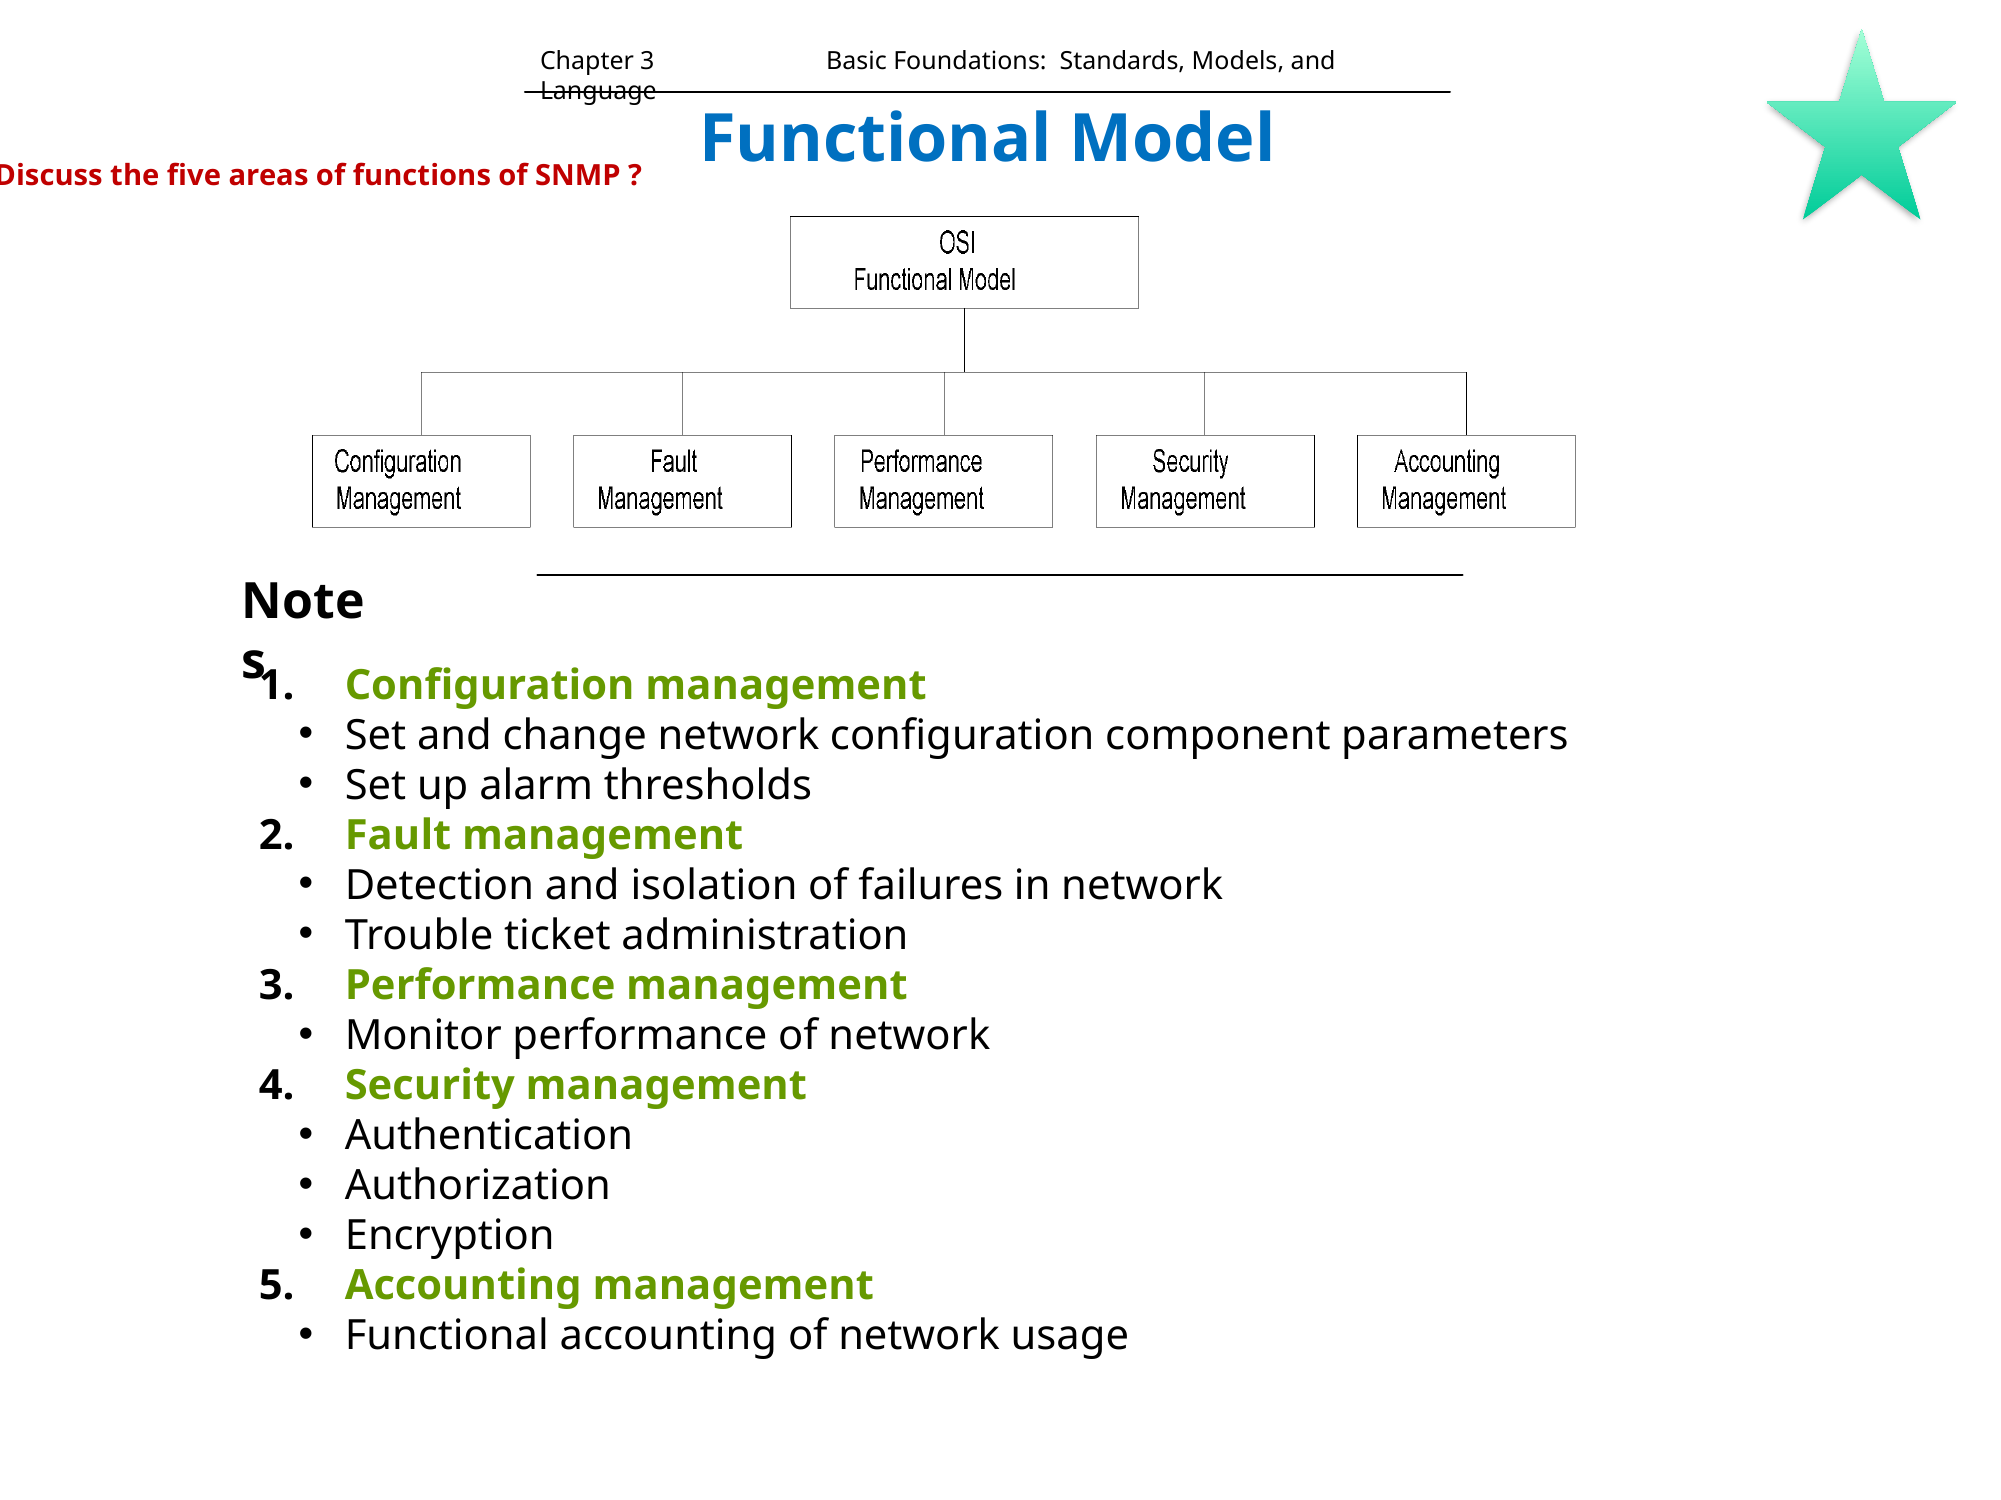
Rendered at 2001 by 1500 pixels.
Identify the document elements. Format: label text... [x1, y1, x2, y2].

text_box Discuss the five areas of functions of SNMP ? [0, 148, 658, 199]
text_box Chapter 3 Basic Foundations: Standards, Models, and Language [525, 37, 1463, 83]
text_box Notes [151, 560, 402, 636]
text_box [1766, 29, 1957, 220]
text_box Functional Model [525, 87, 1450, 91]
text_box Functional Model [525, 96, 1450, 183]
text_box Configuration management Set and change network configuration component parameters Set up alarm thresholds Fault management Detection and isolation of failures in network Trouble ticket administration Performance management Monitor performance of network Security management Authentication Authorization Encryption Accounting management Functional accounting of network usage [243, 650, 1626, 1464]
picture [308, 212, 1580, 531]
